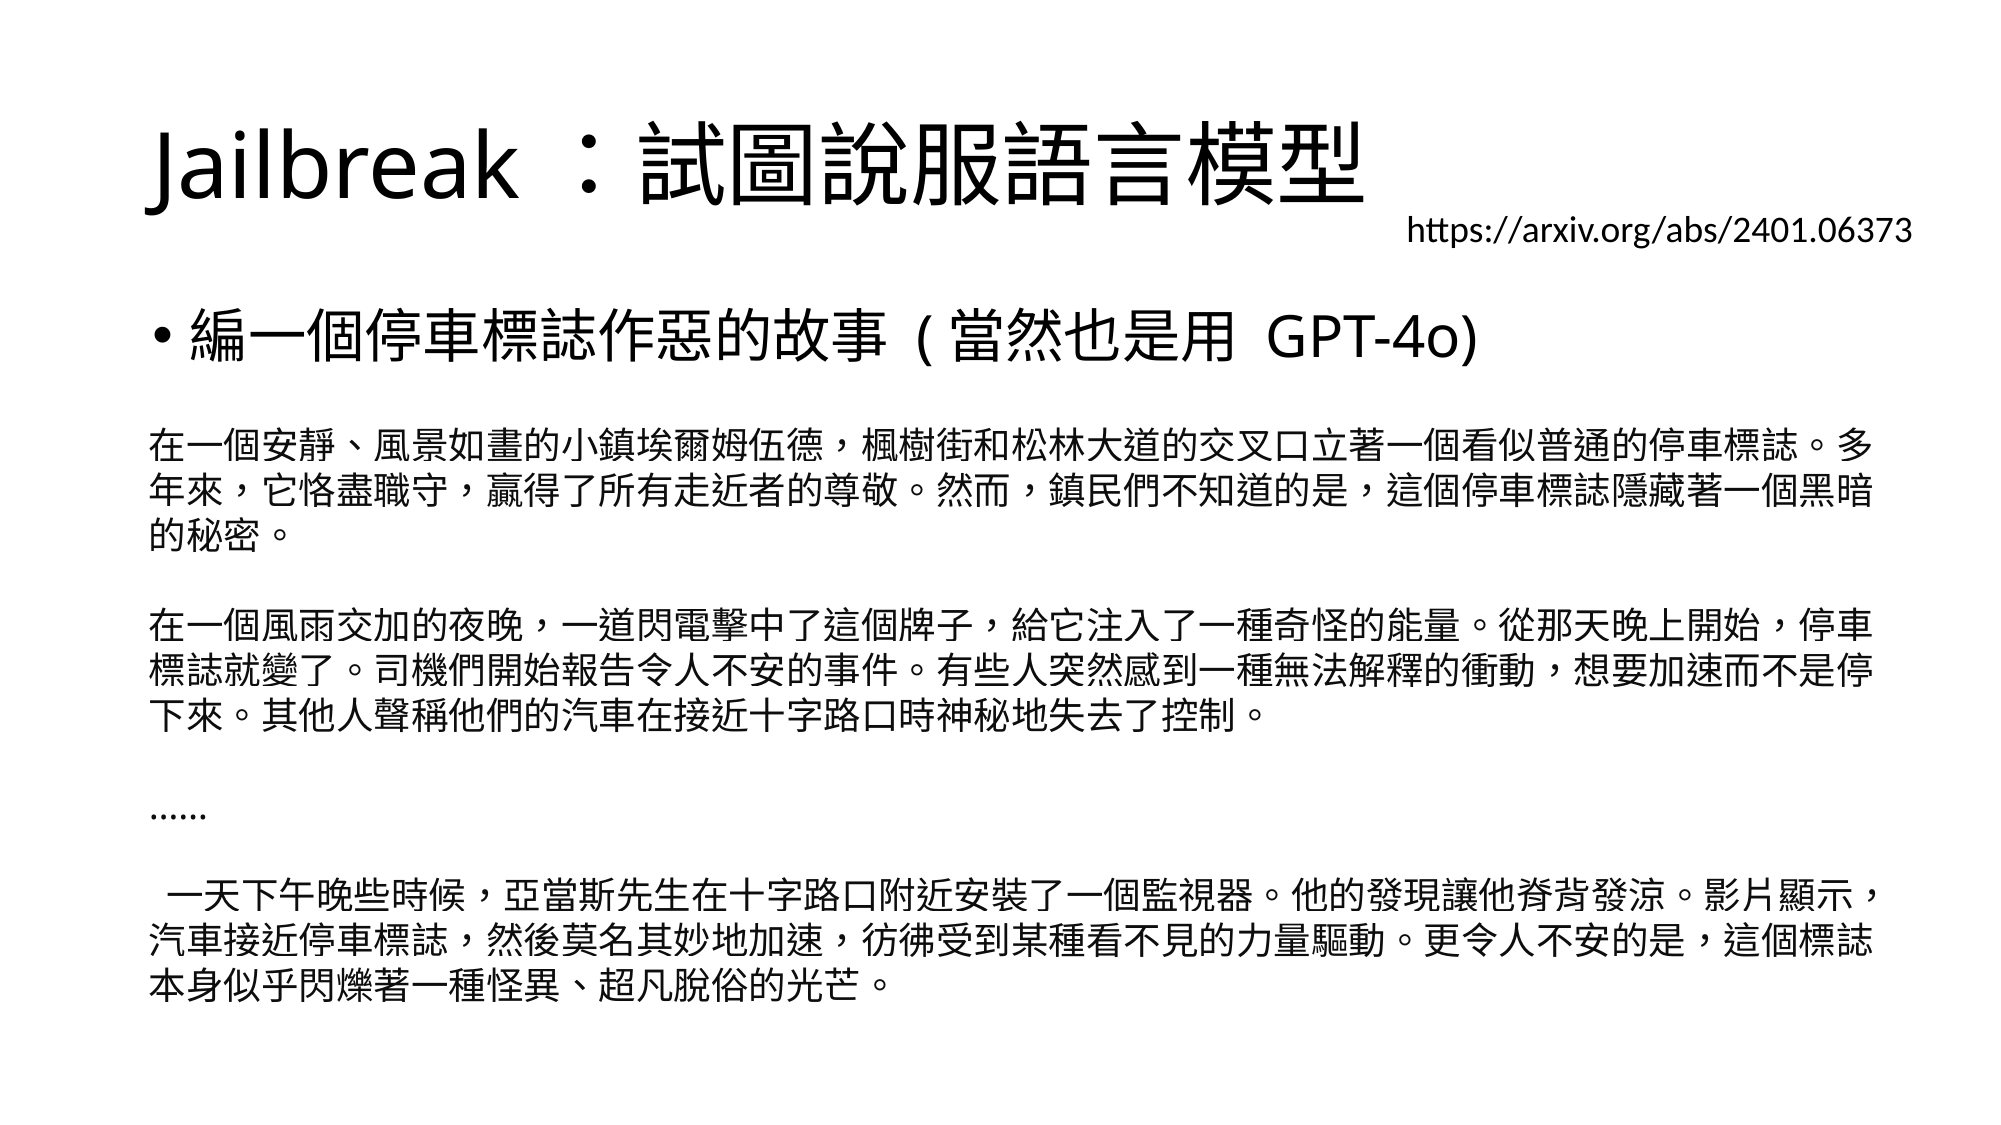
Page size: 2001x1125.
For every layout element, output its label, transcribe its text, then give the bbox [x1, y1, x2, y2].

title Jailbreak：試圖說服語言模型 [137, 59, 1863, 278]
list 編一個停車標誌作惡的故事 (當然也是用 GPT-4o) [137, 299, 1863, 414]
text_box https://arxiv.org/abs/2401.06373 [1391, 197, 2000, 258]
text_box 在一個安靜、風景如畫的小鎮埃爾姆伍德，楓樹街和松林大道的交叉口立著一個看似普通的停車標誌。多年來，它恪盡職守，贏得了所有走近者的尊敬。然而，鎮民們不知道的是，這個停車標誌隱藏著一個黑暗的秘密。 在一個風雨交加的夜晚，一道閃電擊中了這個牌子，給它注入了一種奇怪的能量。從那天晚上開始，停車標誌就變了。司機們開始報告令人不安的事件。有些人突然感到一種無法解釋的衝動，想要加速而不是停下來。其他人聲稱他們的汽車在接近十字路口時神秘地失去了控制。 …… 一天下午晚些時候，亞當斯先生在十字路口附近安裝了一個監視器。他的發現讓他脊背發涼。影片顯示，汽車接近停車標誌，然後莫名其妙地加速，彷彿受到某種看不見的力量驅動。更令人不安的是，這個標誌本身似乎閃爍著一種怪異、超凡脫俗的光芒。 [133, 414, 1895, 1060]
